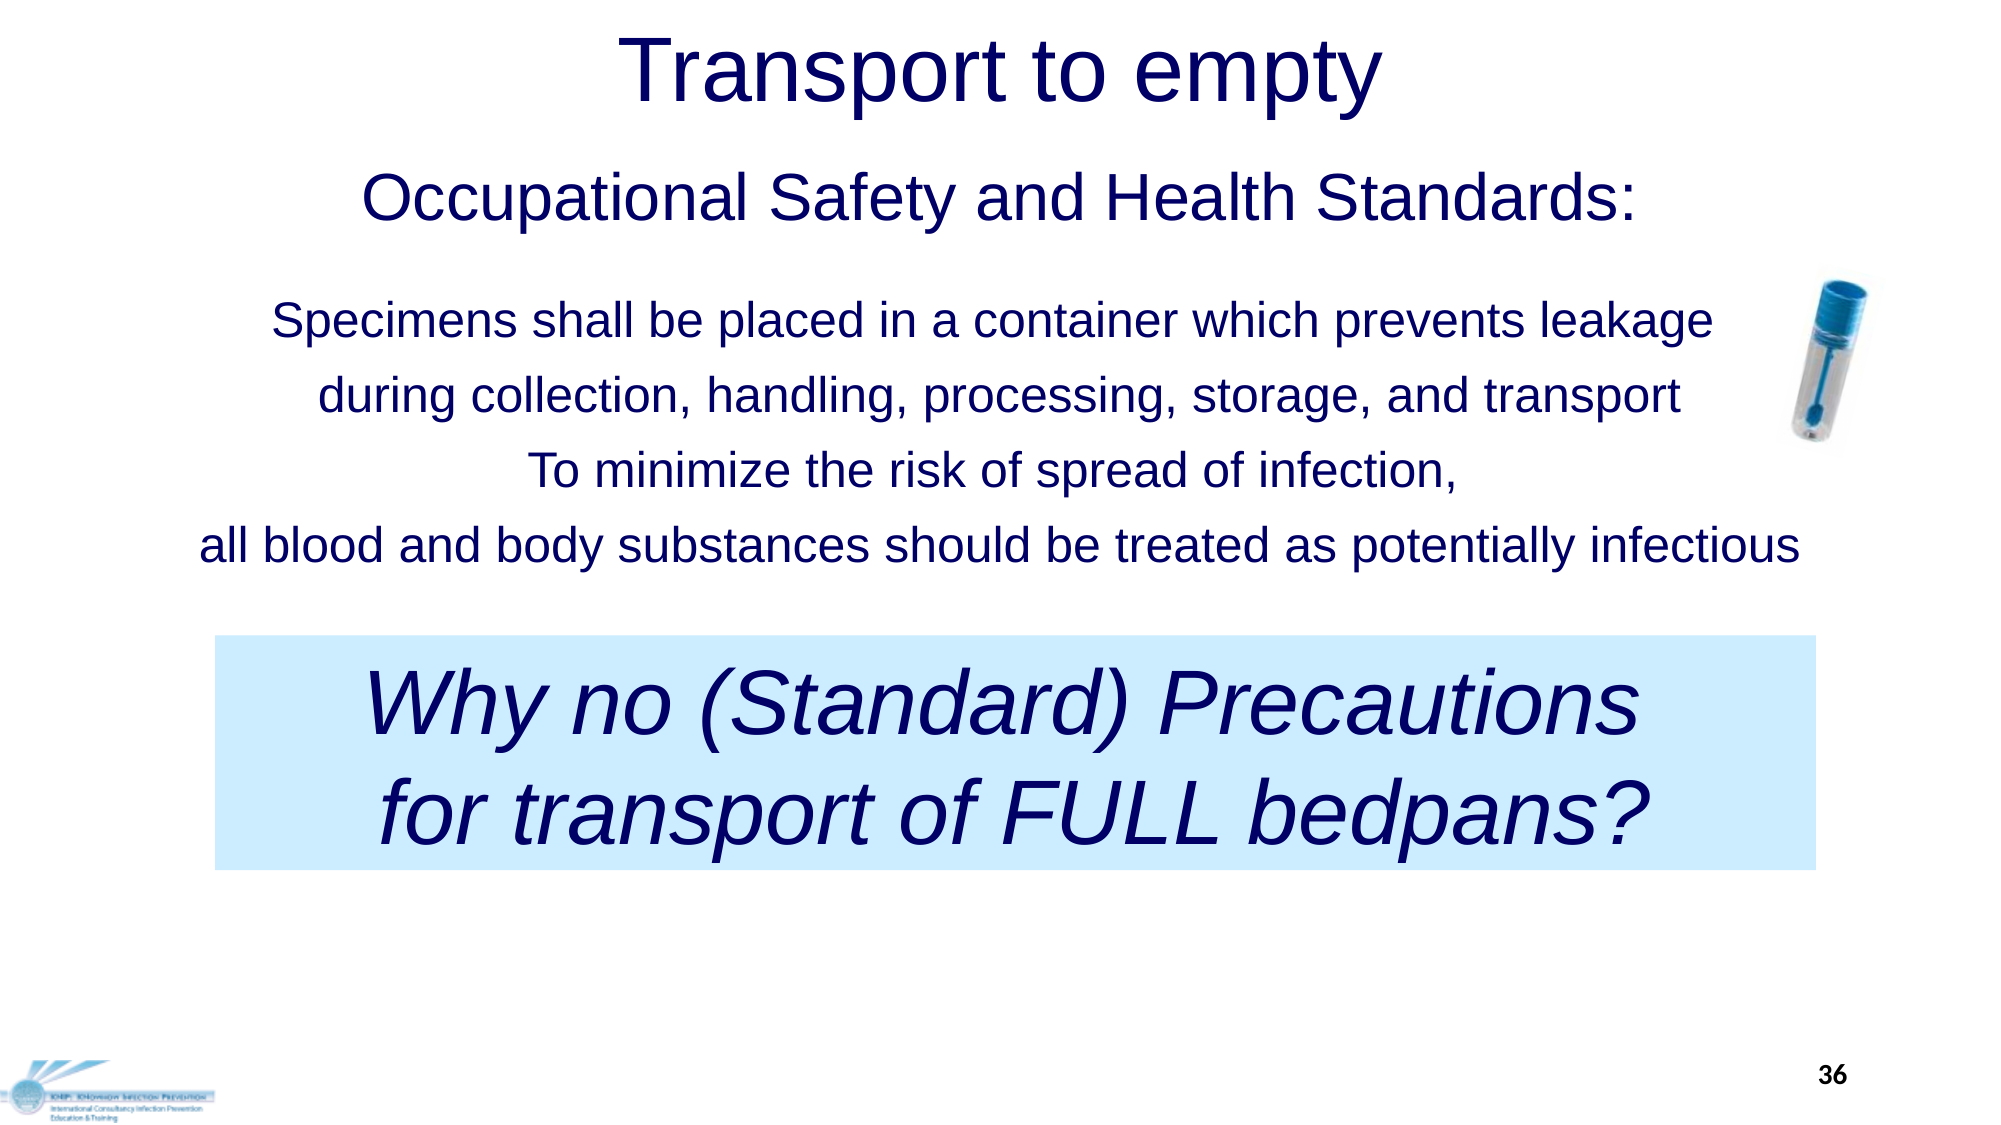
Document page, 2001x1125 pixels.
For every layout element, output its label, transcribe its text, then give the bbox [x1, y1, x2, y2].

picture [1777, 263, 1885, 457]
slide_number 36 [1412, 1042, 1863, 1103]
text_box Why no (Standard) Precautions for transport of FULL bedpans? [215, 635, 1816, 871]
text_box Occupational Safety and Health Standards: Specimens shall be placed in a container which prevents leakage during collection, handling, processing, storage, and transport To minimize the risk of spread of infection, all blood and body substances should be treated as potentially infectious [0, 155, 2000, 754]
picture [0, 1060, 219, 1123]
title Transport to empty [2, 5, 2000, 139]
text_box [251, 2, 1752, 105]
